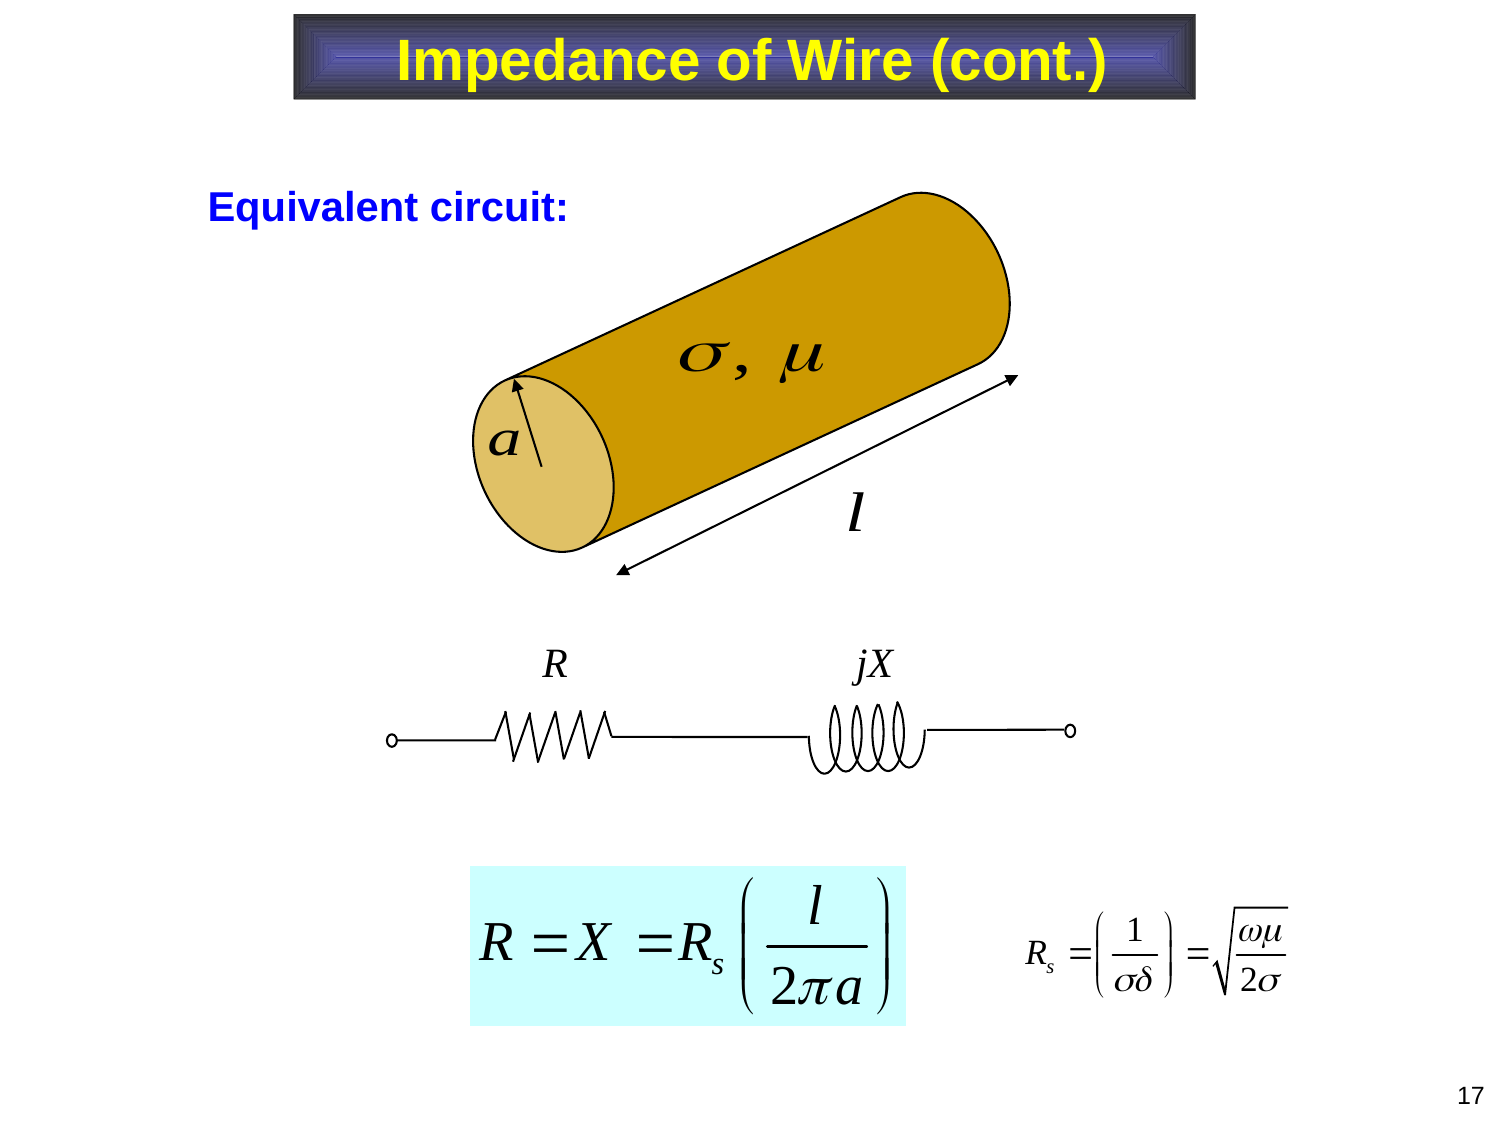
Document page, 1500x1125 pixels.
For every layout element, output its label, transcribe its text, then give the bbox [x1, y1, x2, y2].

text_box Equivalent circuit: [192, 172, 643, 238]
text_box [469, 866, 907, 1026]
slide_number 17 [1149, 1065, 1500, 1125]
text_box Impedance of Wire (cont.) [293, 14, 1196, 100]
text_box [1018, 898, 1295, 1006]
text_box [386, 627, 1076, 774]
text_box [458, 280, 1025, 576]
